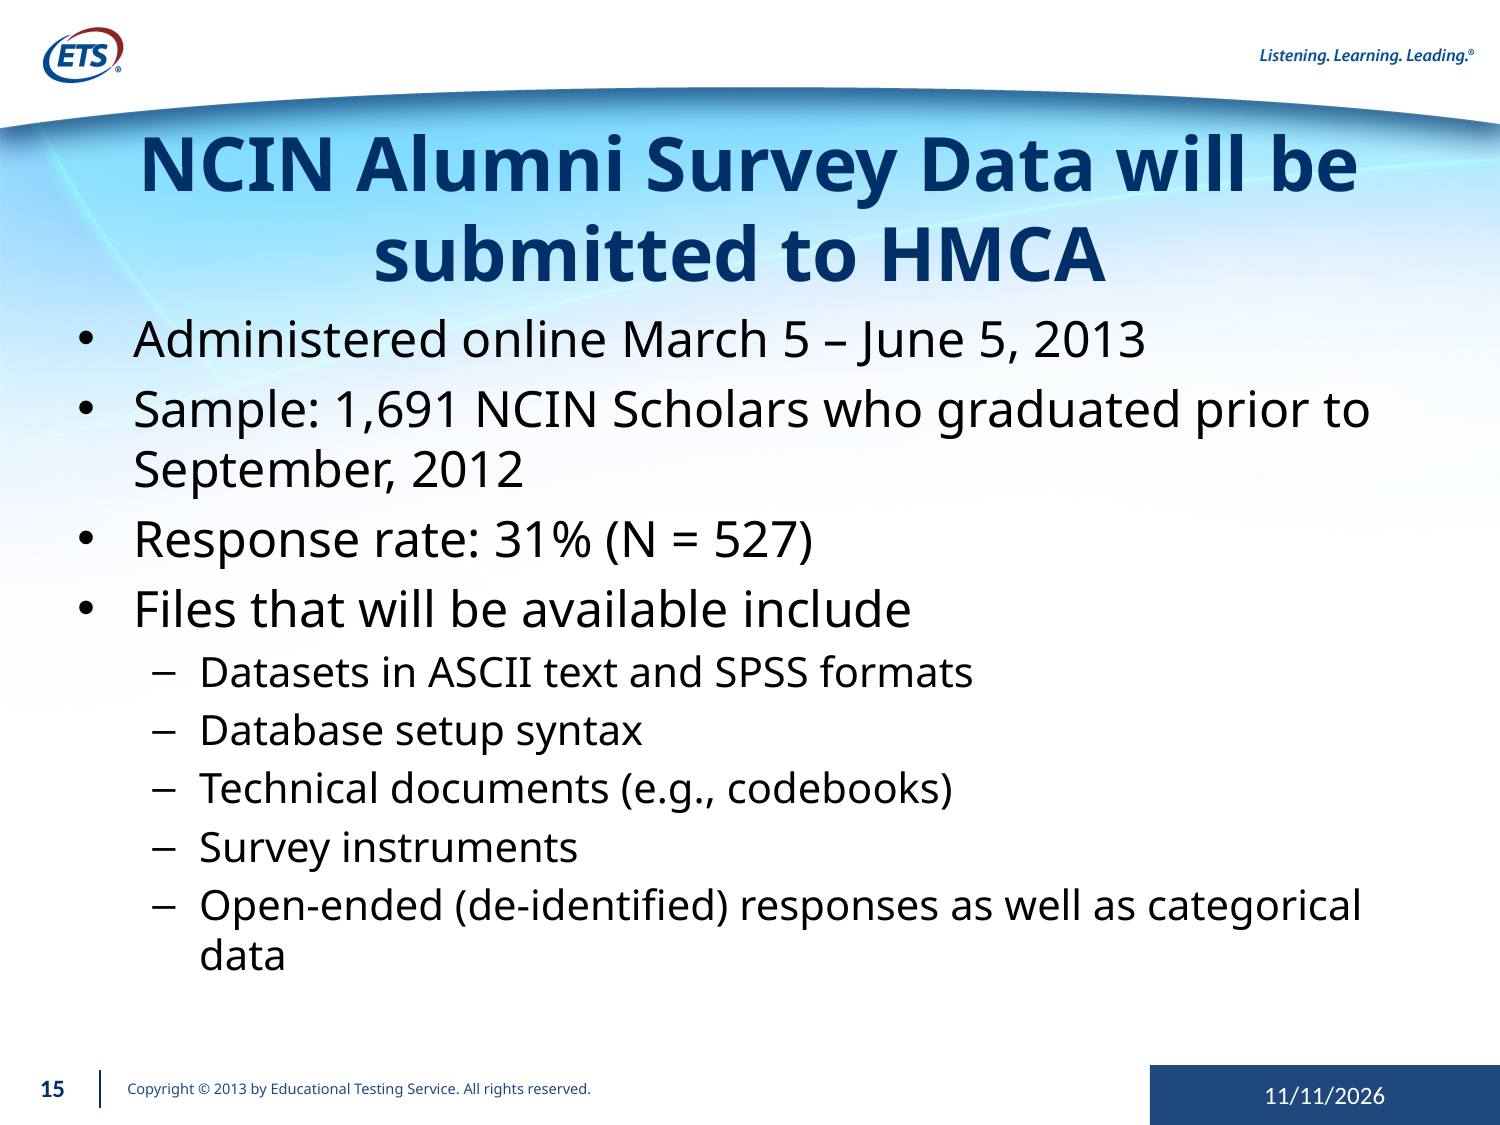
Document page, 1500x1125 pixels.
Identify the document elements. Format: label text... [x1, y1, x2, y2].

slide_number 15 [24, 1065, 100, 1113]
picture [0, 0, 1500, 1125]
list Administered online March 5 – June 5, 2013 Sample: 1,691 NCIN Scholars who graduated prior to September, 2012 Response rate: 31% (N = 527) Files that will be available include Datasets in ASCII text and SPSS formats Database setup syntax Technical documents (e.g., codebooks) Survey instruments Open-ended (de-identified) responses as well as categorical data [62, 299, 1463, 1038]
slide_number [1149, 1065, 1500, 1125]
title NCIN Alumni Survey Data will be submitted to HMCA [74, 124, 1426, 288]
